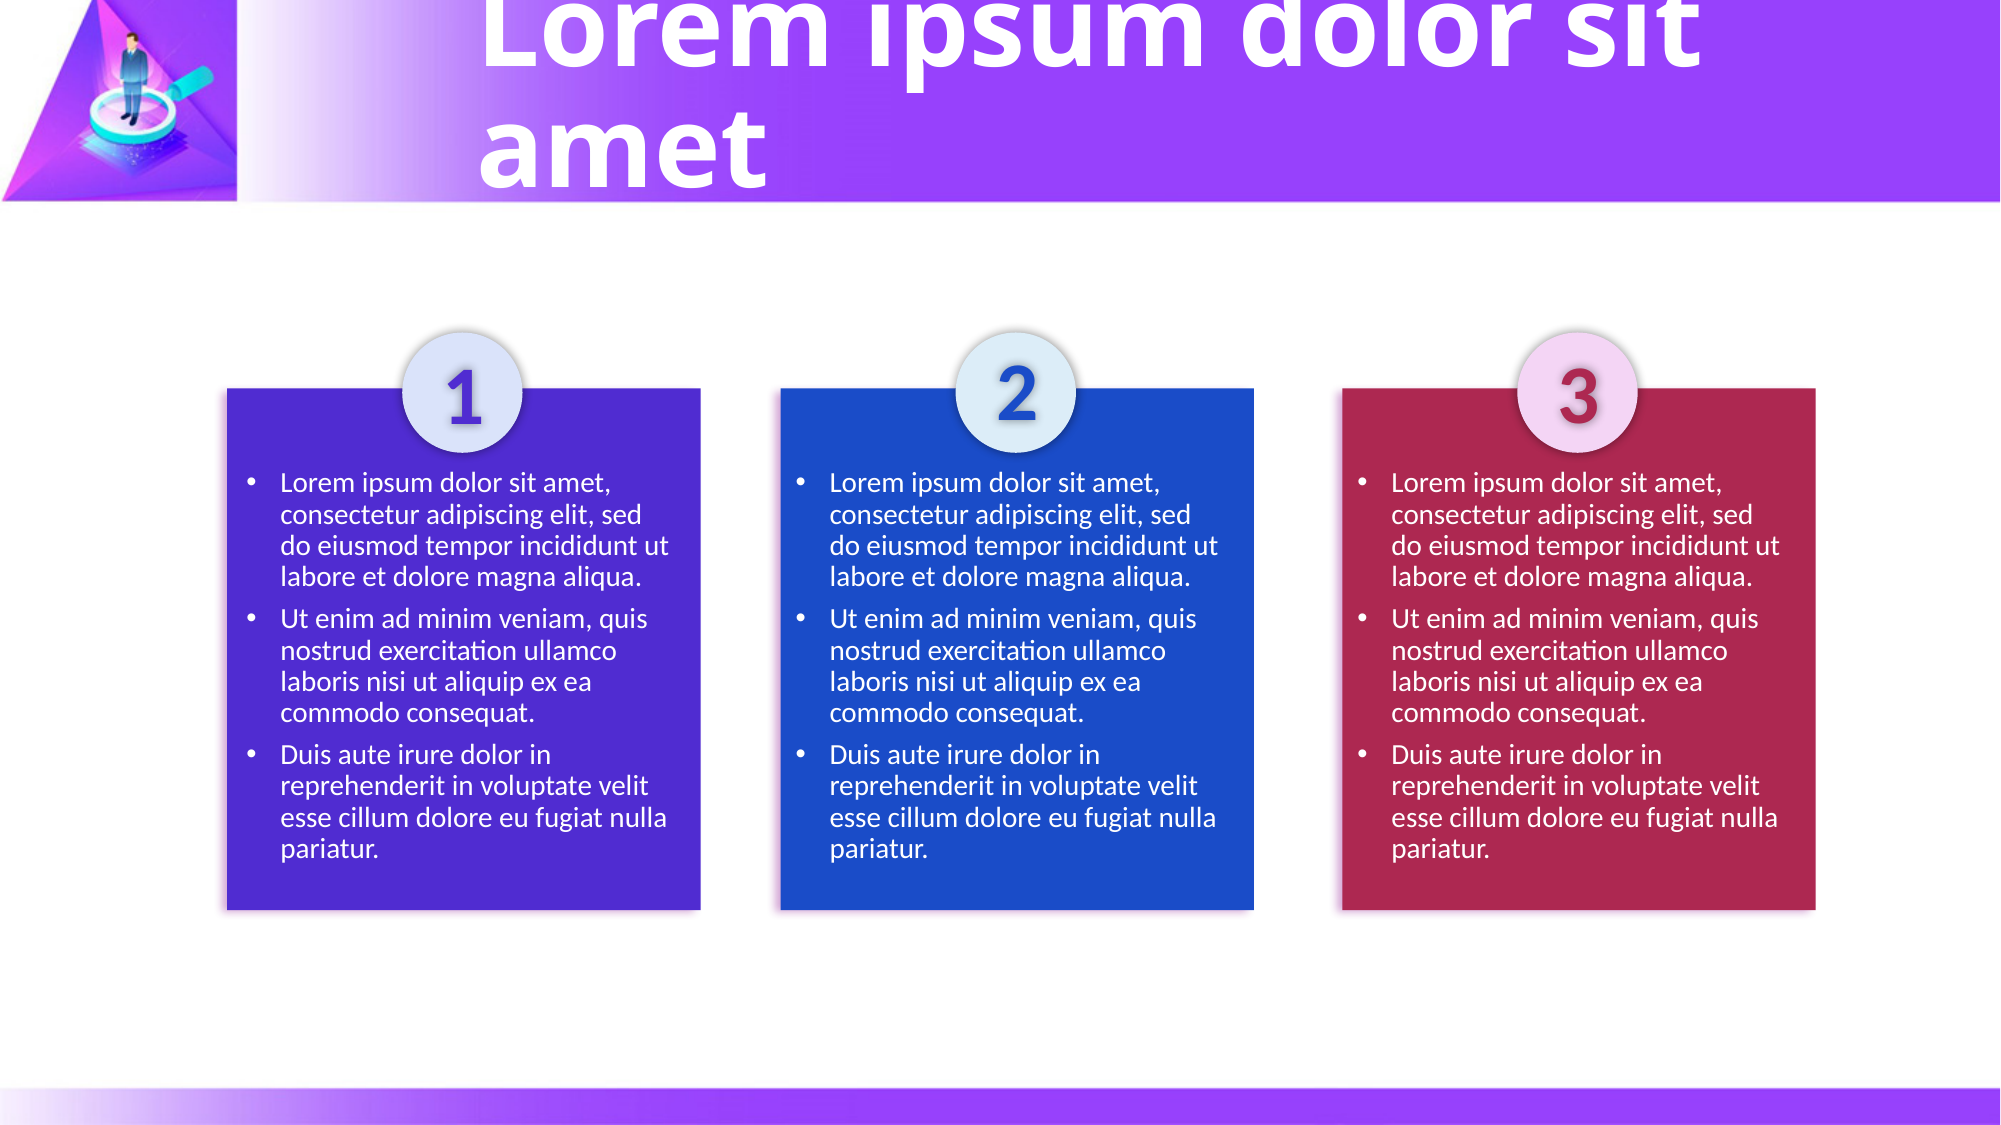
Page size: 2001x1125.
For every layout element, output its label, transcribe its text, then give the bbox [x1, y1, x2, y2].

title Lorem ipsum dolor sit amet [461, 3, 1978, 179]
text_box [780, 387, 1255, 911]
text_box 2 [957, 330, 1078, 445]
text_box 3 [1518, 332, 1640, 448]
text_box 1 [402, 333, 524, 449]
text_box Lorem ipsum dolor sit amet, consectetur adipiscing elit, sed do eiusmod tempor incididunt ut labore et dolore magna aliqua. Ut enim ad minim veniam, quis nostrud exercitation ullamco laboris nisi ut aliquip ex ea commodo consequat. Duis aute irure dolor in reprehenderit in voluptate velit esse cillum dolore eu fugiat nulla pariatur. [231, 460, 693, 898]
text_box Lorem ipsum dolor sit amet, consectetur adipiscing elit, sed do eiusmod tempor incididunt ut labore et dolore magna aliqua. Ut enim ad minim veniam, quis nostrud exercitation ullamco laboris nisi ut aliquip ex ea commodo consequat. Duis aute irure dolor in reprehenderit in voluptate velit esse cillum dolore eu fugiat nulla pariatur. [1342, 460, 1804, 898]
text_box [226, 387, 702, 911]
picture [0, 0, 2001, 1125]
text_box [1341, 387, 1817, 911]
text_box Lorem ipsum dolor sit amet, consectetur adipiscing elit, sed do eiusmod tempor incididunt ut labore et dolore magna aliqua. Ut enim ad minim veniam, quis nostrud exercitation ullamco laboris nisi ut aliquip ex ea commodo consequat. Duis aute irure dolor in reprehenderit in voluptate velit esse cillum dolore eu fugiat nulla pariatur. [780, 460, 1242, 898]
